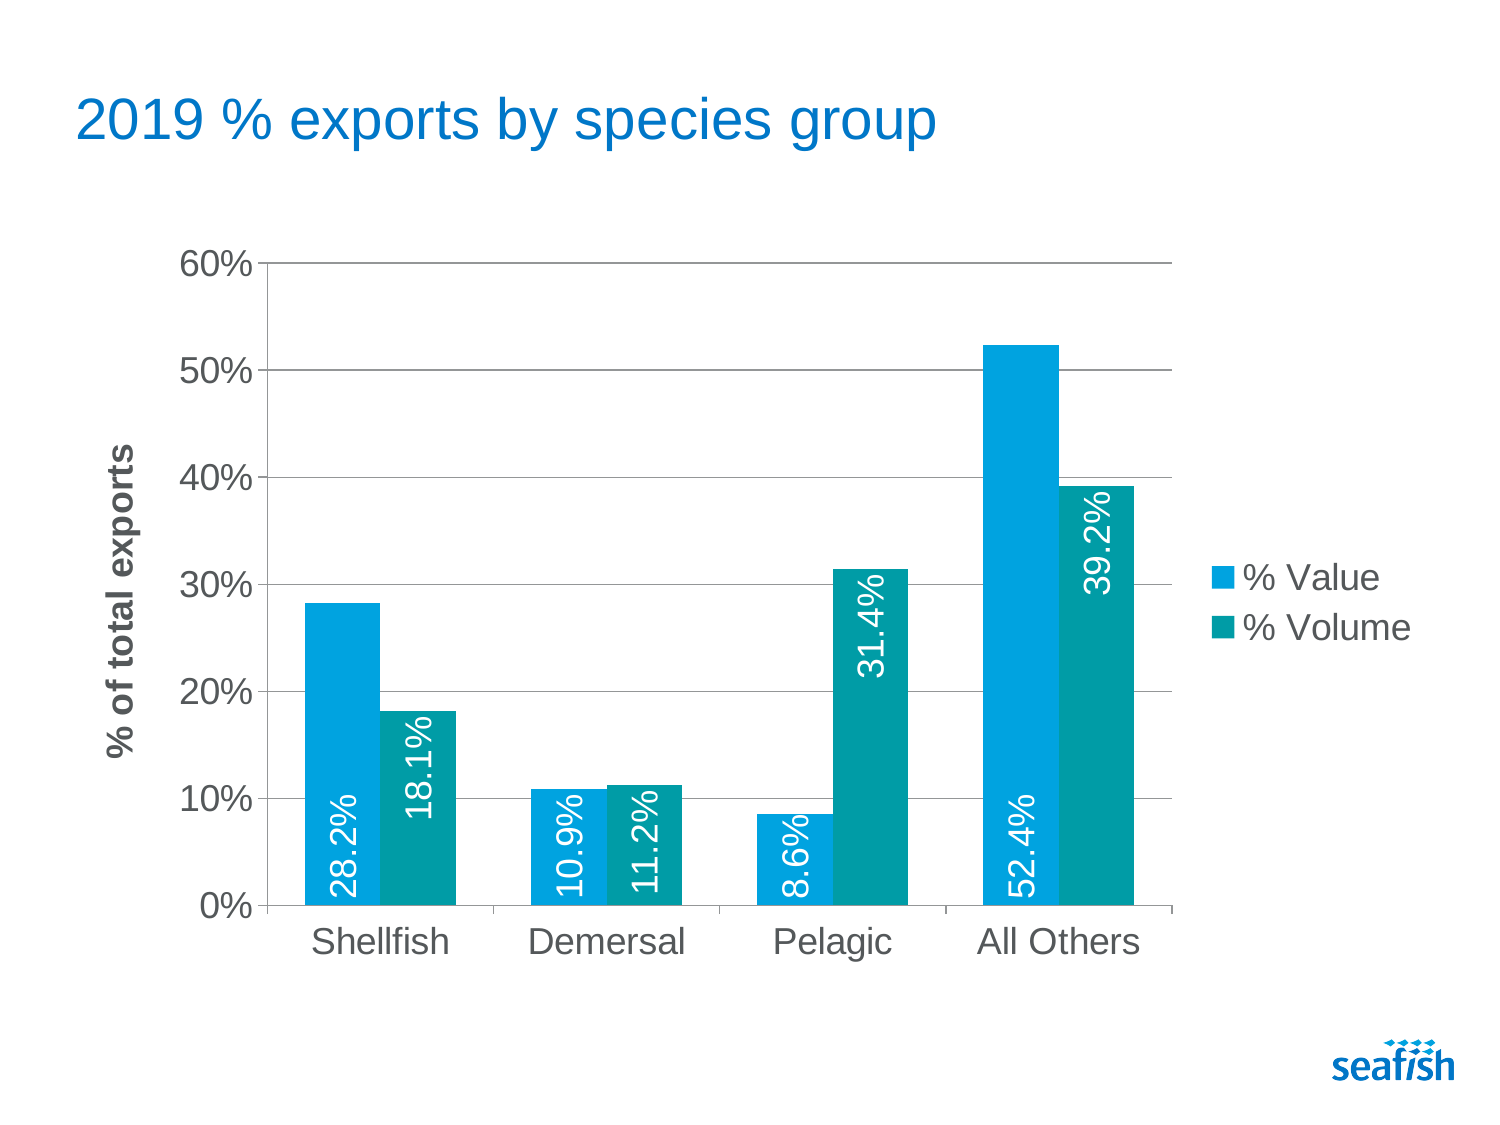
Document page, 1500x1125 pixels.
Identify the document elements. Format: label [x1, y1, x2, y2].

chart [59, 226, 1437, 978]
picture [1332, 1039, 1454, 1081]
title [60, 45, 1437, 187]
